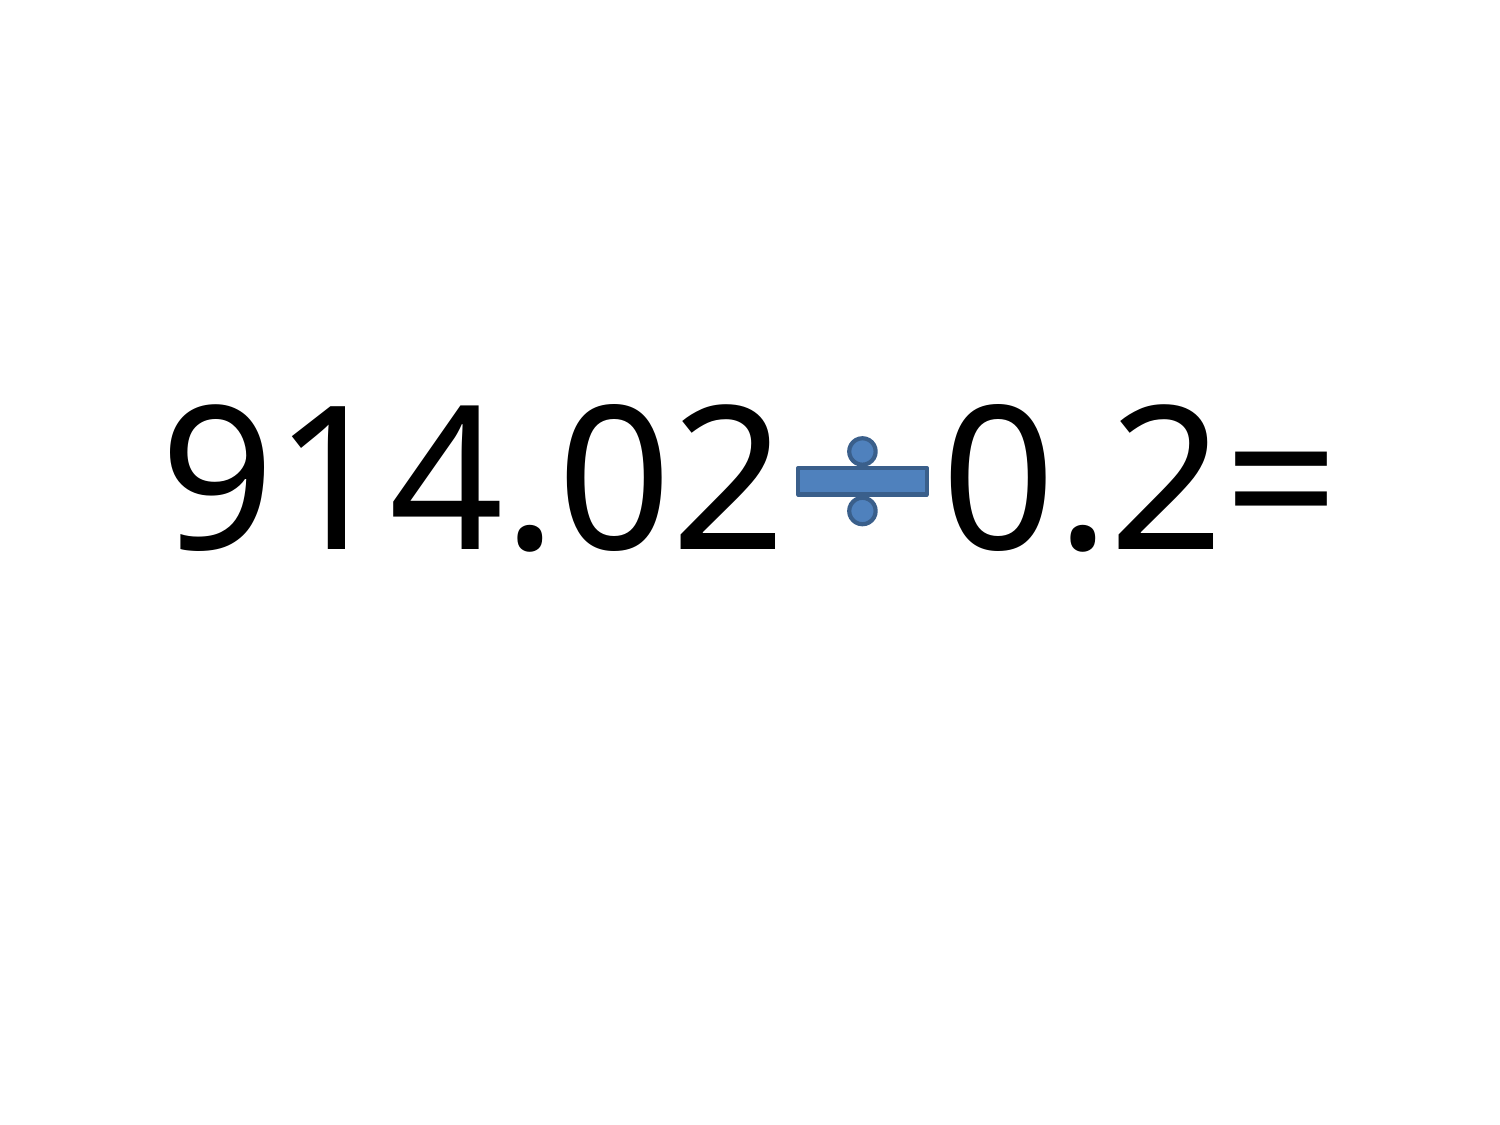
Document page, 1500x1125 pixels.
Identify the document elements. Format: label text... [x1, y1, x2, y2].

title 914.02 0.2= [112, 349, 1388, 591]
text_box [796, 436, 929, 527]
